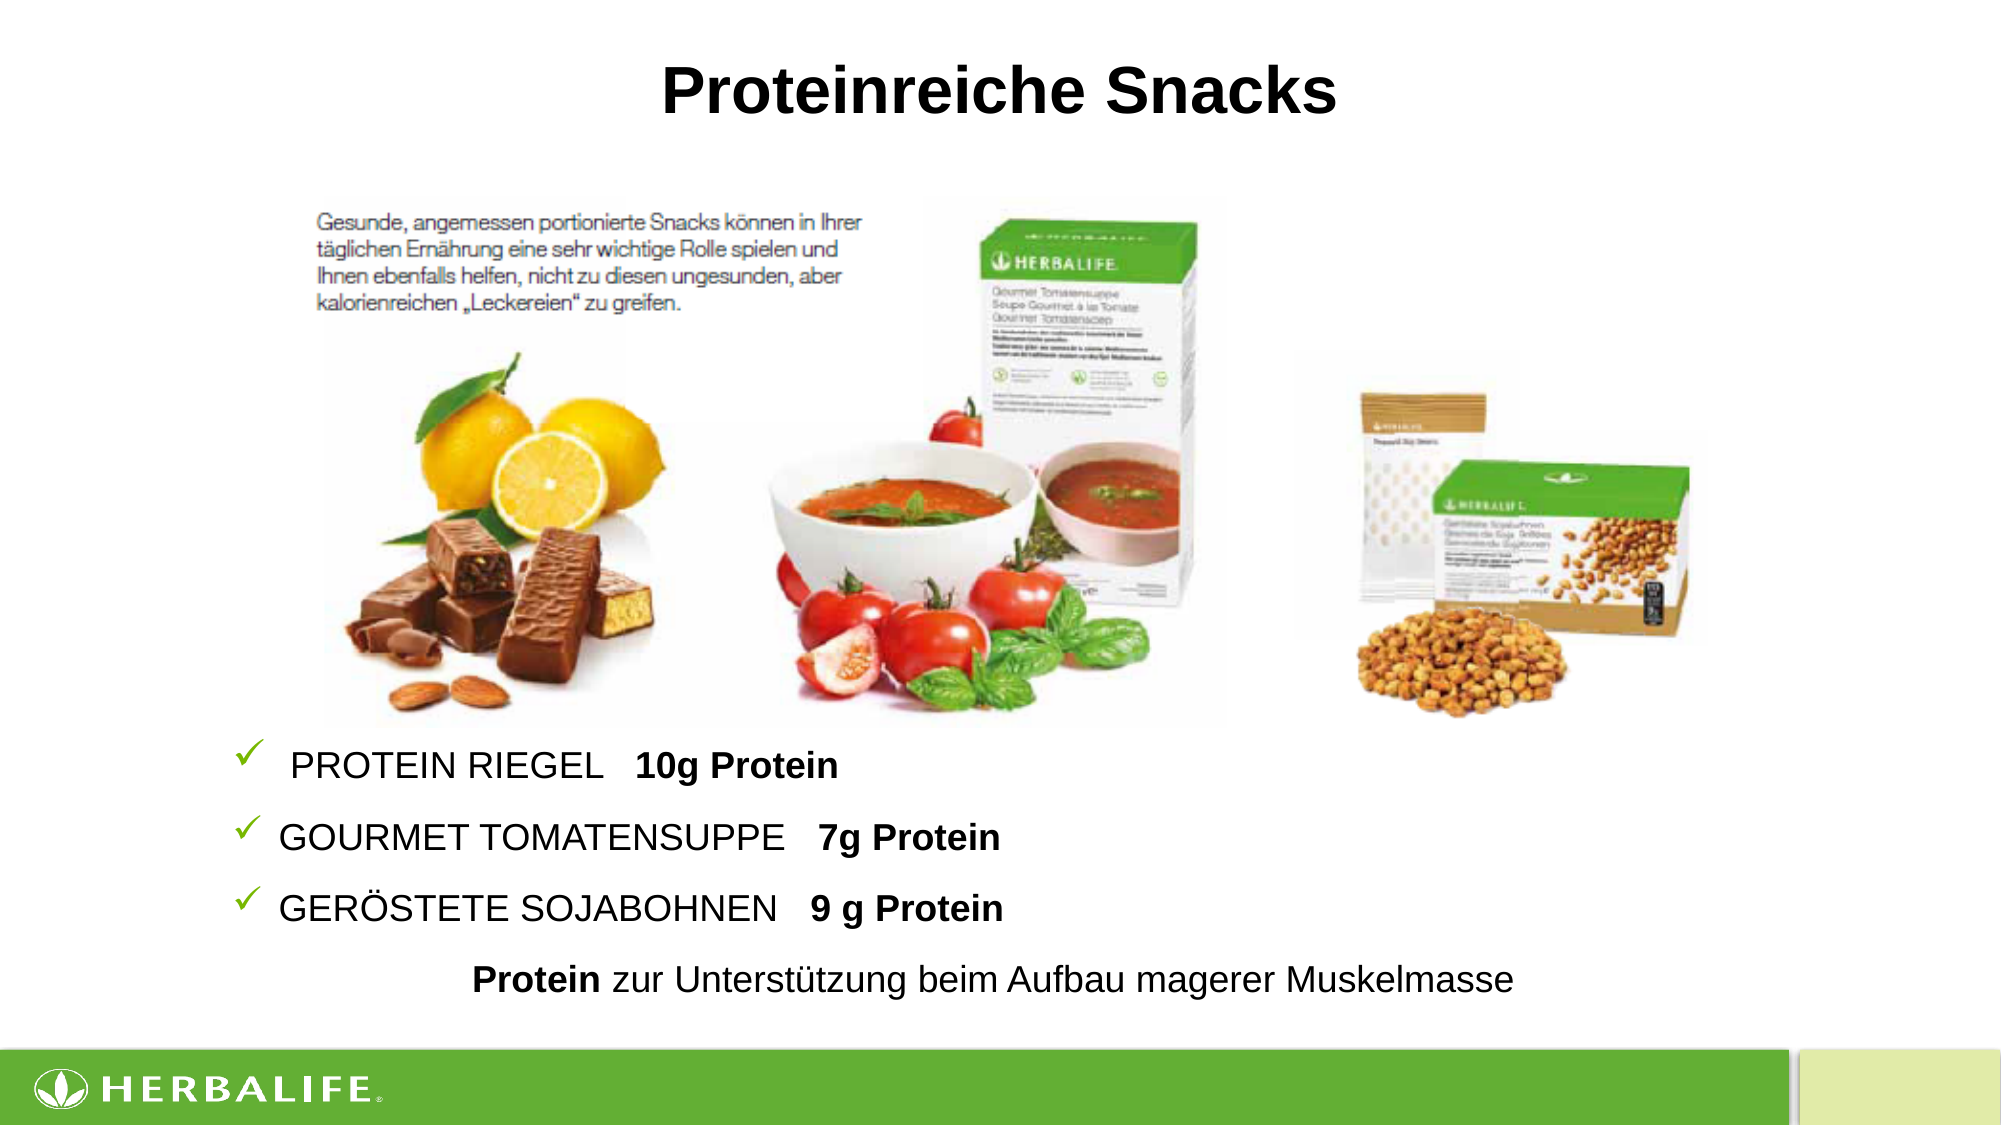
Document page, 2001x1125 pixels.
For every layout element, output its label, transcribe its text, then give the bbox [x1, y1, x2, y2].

picture [281, 196, 1732, 729]
text_box PROTEIN RIEGEL 10g Protein GOURMET TOMATENSUPPE 7g Protein GERÖSTETE SOJABOHNEN 9 g Protein Protein zur Unterstützung beim Aufbau magerer Muskelmasse [217, 729, 1723, 1125]
text_box Proteinreiche Snacks [0, 6, 2000, 168]
